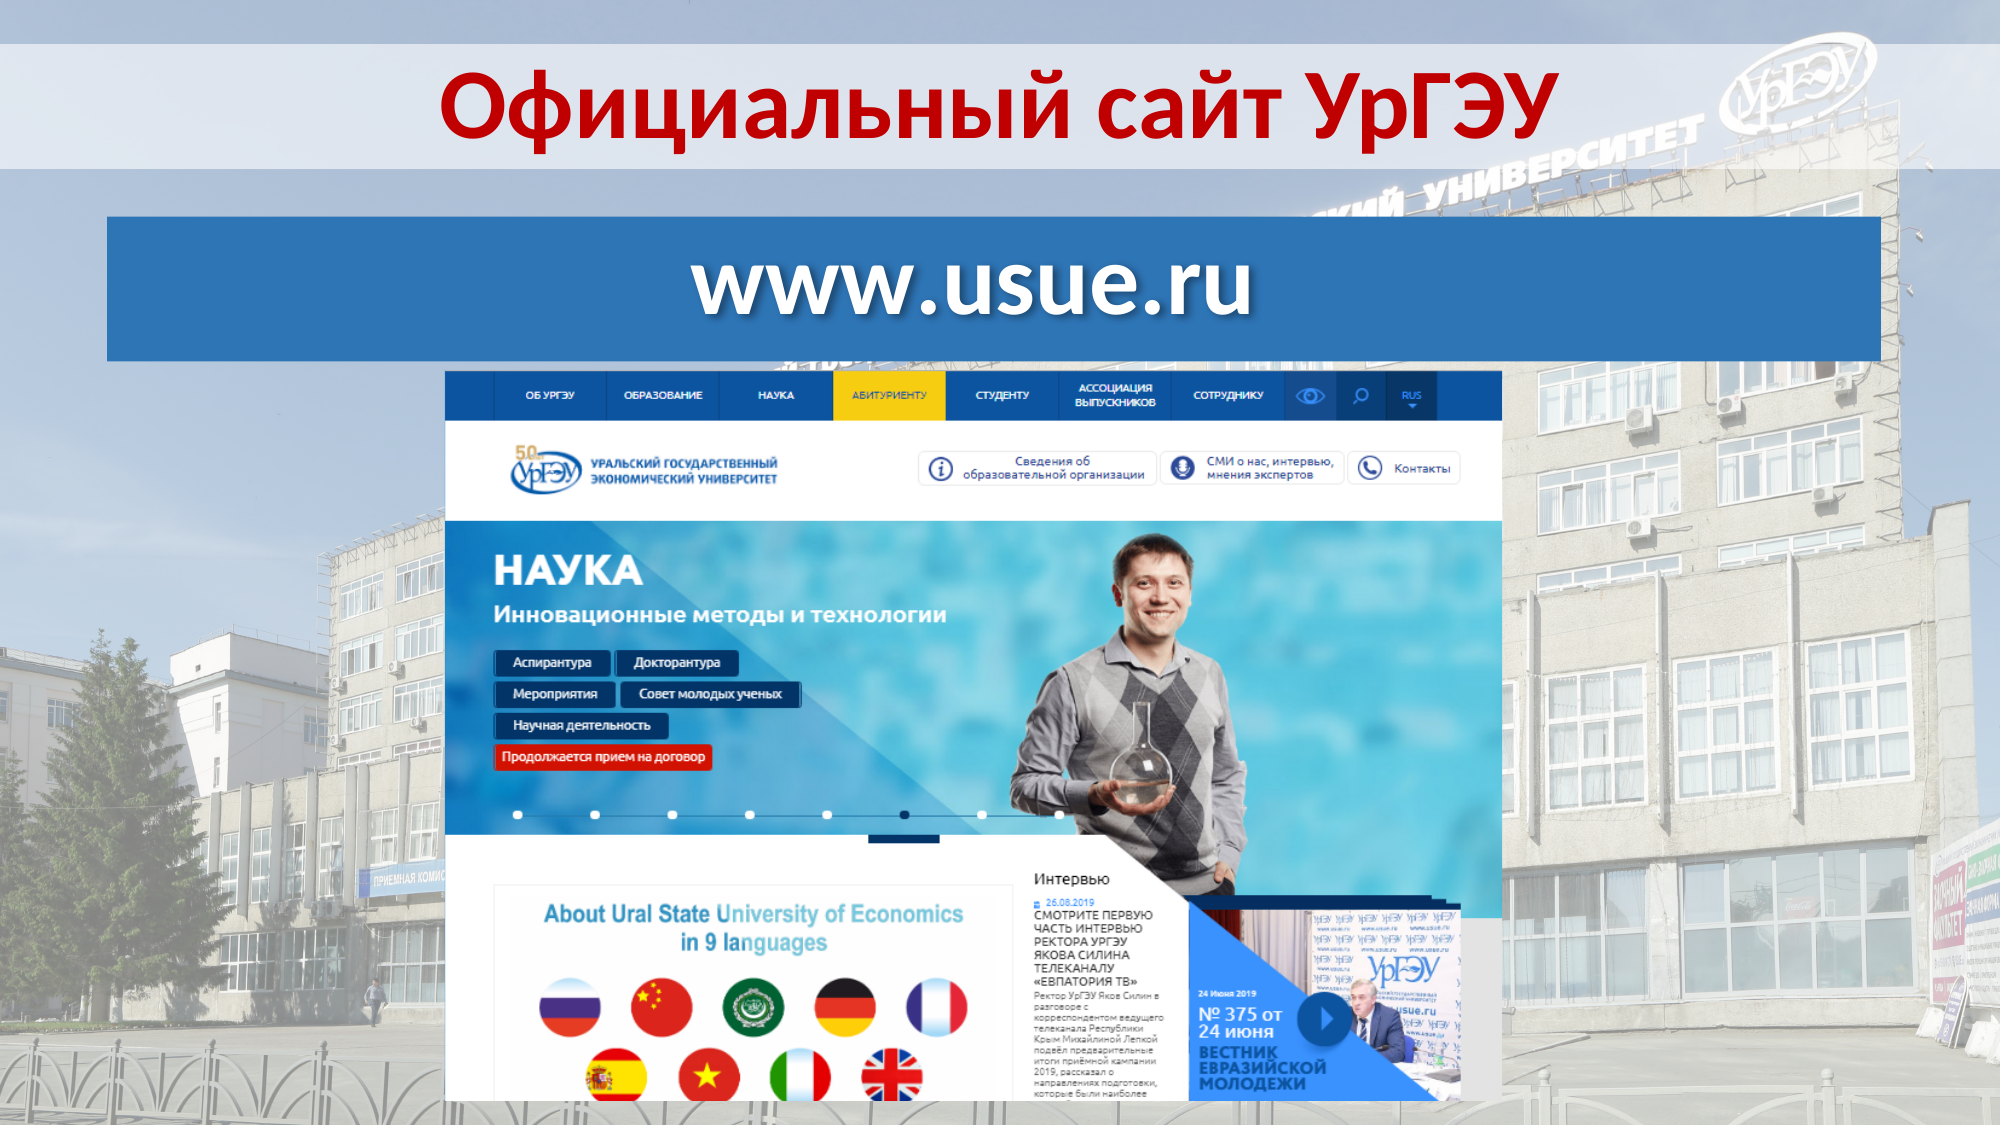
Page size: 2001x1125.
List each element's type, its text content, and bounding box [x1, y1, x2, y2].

title Официальный сайт УрГЭУ [75, 44, 1925, 169]
text_box www.usue.ru [512, 207, 1435, 343]
picture [444, 370, 1503, 1101]
text_box [106, 216, 1882, 362]
text_box [0, 43, 2000, 170]
